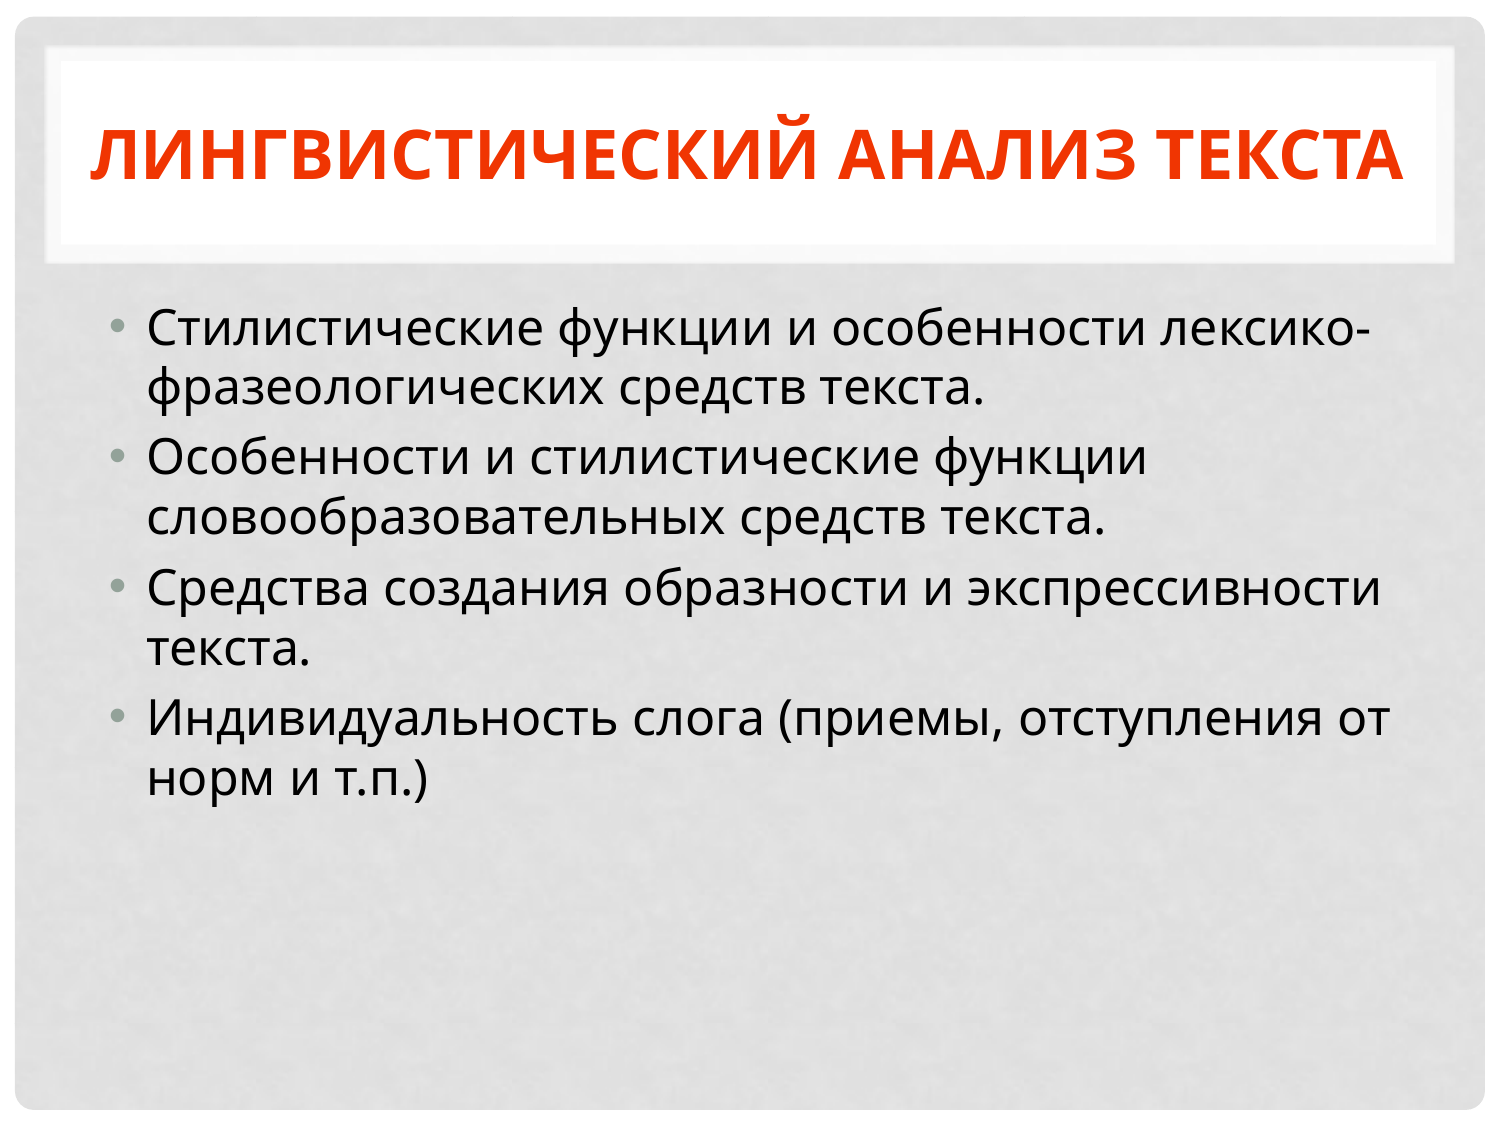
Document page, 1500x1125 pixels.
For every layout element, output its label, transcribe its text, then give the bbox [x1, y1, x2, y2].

list Стилистические функции и особенности лексико-фразеологических средств текста. Особенности и стилистические функции словообразовательных средств текста. Средства создания образности и экспрессивности текста. Индивидуальность слога (приемы, отступления от норм и т.п.) [75, 287, 1425, 1005]
title Лингвистический анализ текста [69, 66, 1425, 238]
